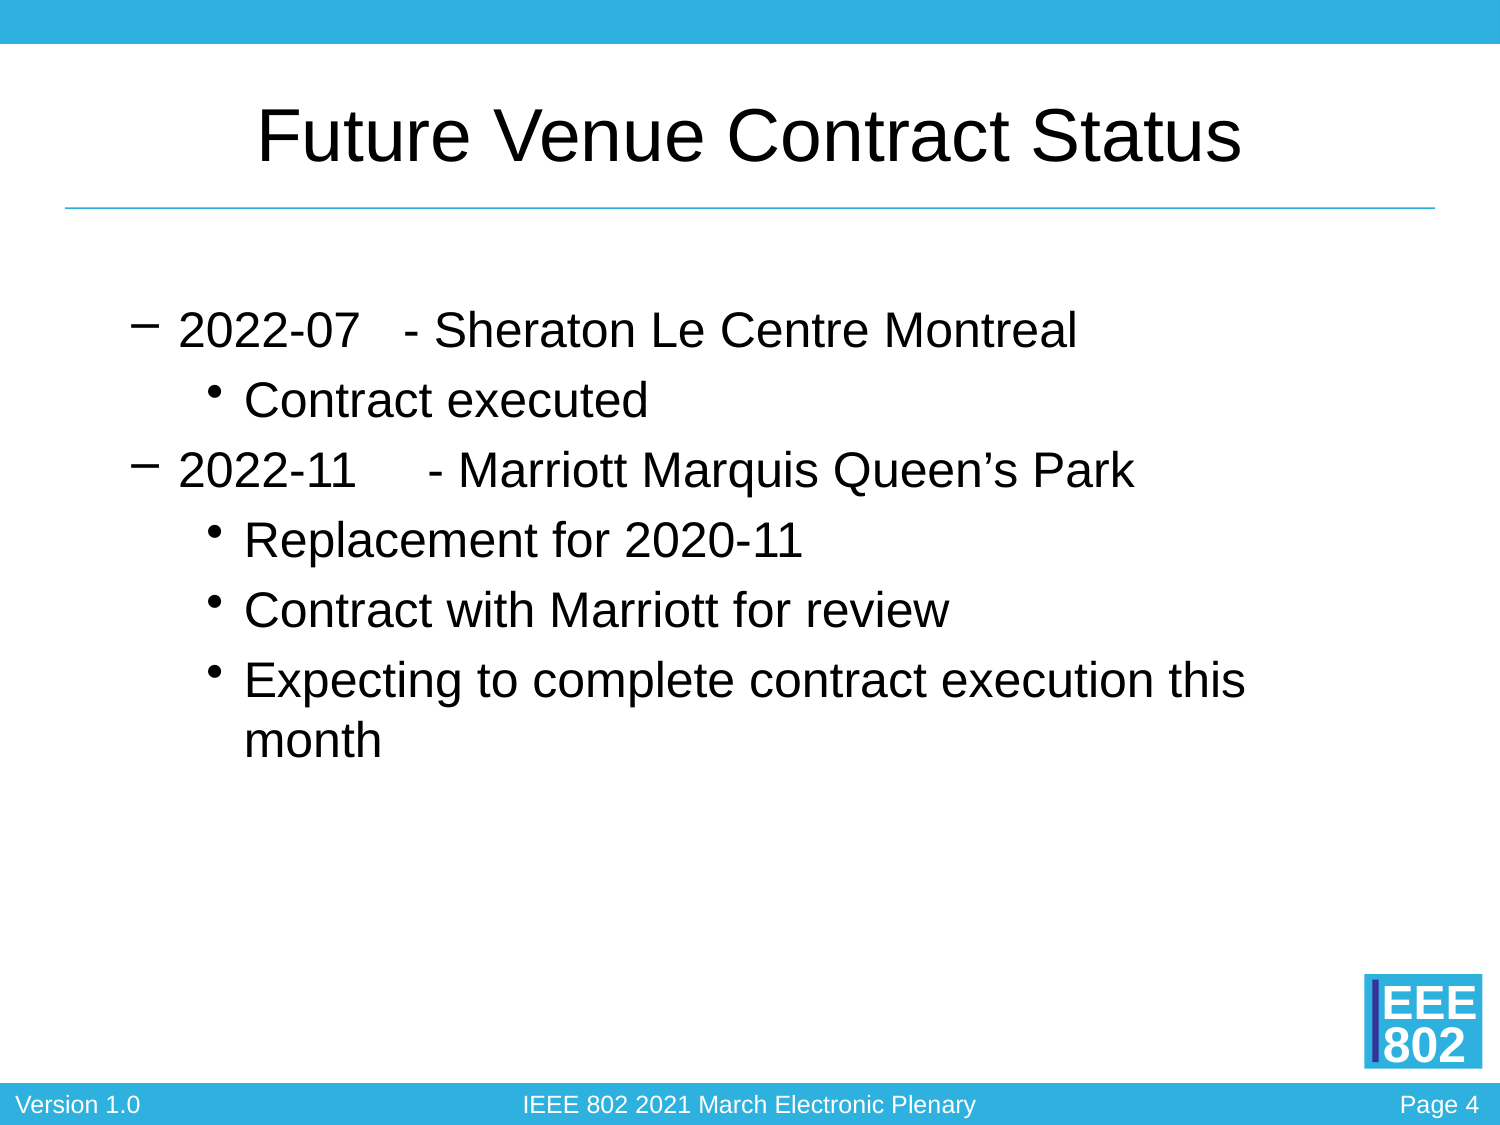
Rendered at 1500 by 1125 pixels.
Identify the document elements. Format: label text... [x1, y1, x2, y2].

title Future Venue Contract Status [75, 66, 1425, 197]
list 2022-07 - Sheraton Le Centre Montreal Contract executed 2022-11 - Marriott Marquis Queen’s Park Replacement for 2020-11 Contract with Marriott for review Expecting to complete contract execution this month [41, 220, 1392, 963]
